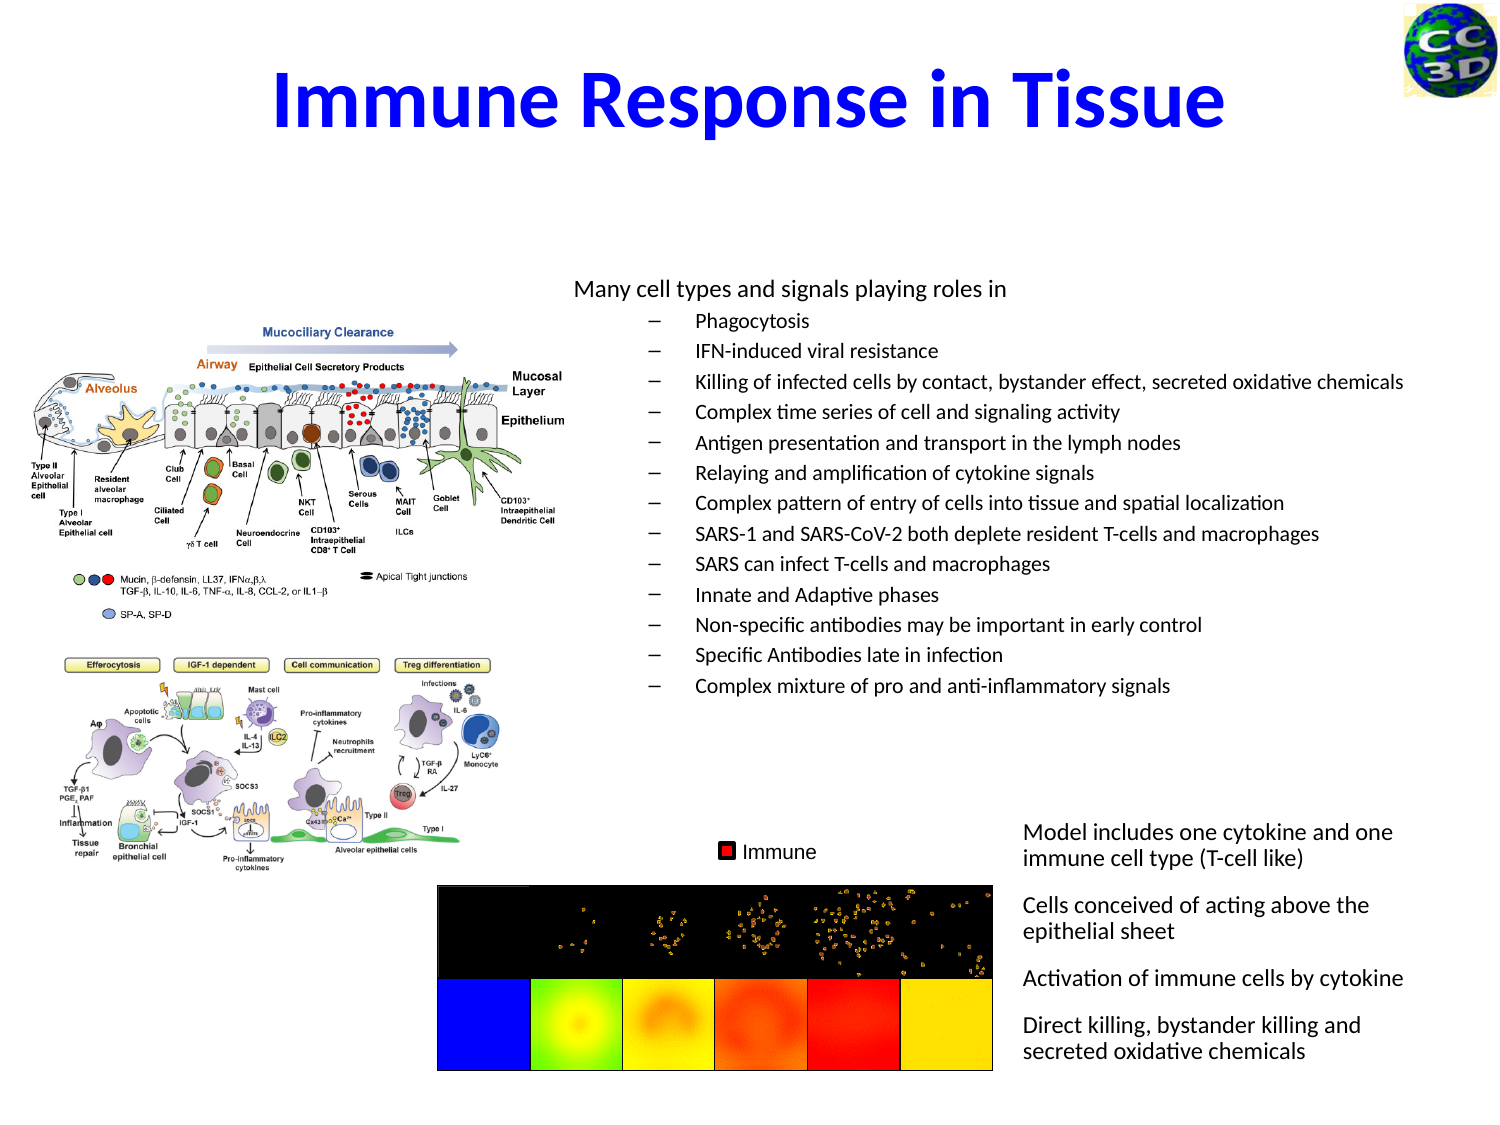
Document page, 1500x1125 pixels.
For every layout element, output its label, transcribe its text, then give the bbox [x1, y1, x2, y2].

picture [31, 327, 564, 619]
title Immune Response in Tissue [75, 0, 1425, 188]
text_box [437, 830, 993, 1071]
picture [1402, 0, 1500, 102]
picture [58, 656, 500, 873]
text_box Model includes one cytokine and one immune cell type (T-cell like) Cells conceived of acting above the epithelial sheet Activation of immune cells by cytokine Direct killing, bystander killing and secreted oxidative chemicals [1011, 813, 1455, 1071]
list Many cell types and signals playing roles in Phagocytosis IFN-induced viral resistance Killing of infected cells by contact, bystander effect, secreted oxidative chemicals Complex time series of cell and signaling activity Antigen presentation and transport in the lymph nodes Relaying and amplification of cytokine signals Complex pattern of entry of cells into tissue and spatial localization SARS-1 and SARS-CoV-2 both deplete resident T-cells and macrophages SARS can infect T-cells and macrophages Innate and Adaptive phases Non-specific antibodies may be important in early control Specific Antibodies late in infection Complex mixture of pro and anti-inflammatory signals [558, 264, 1493, 729]
